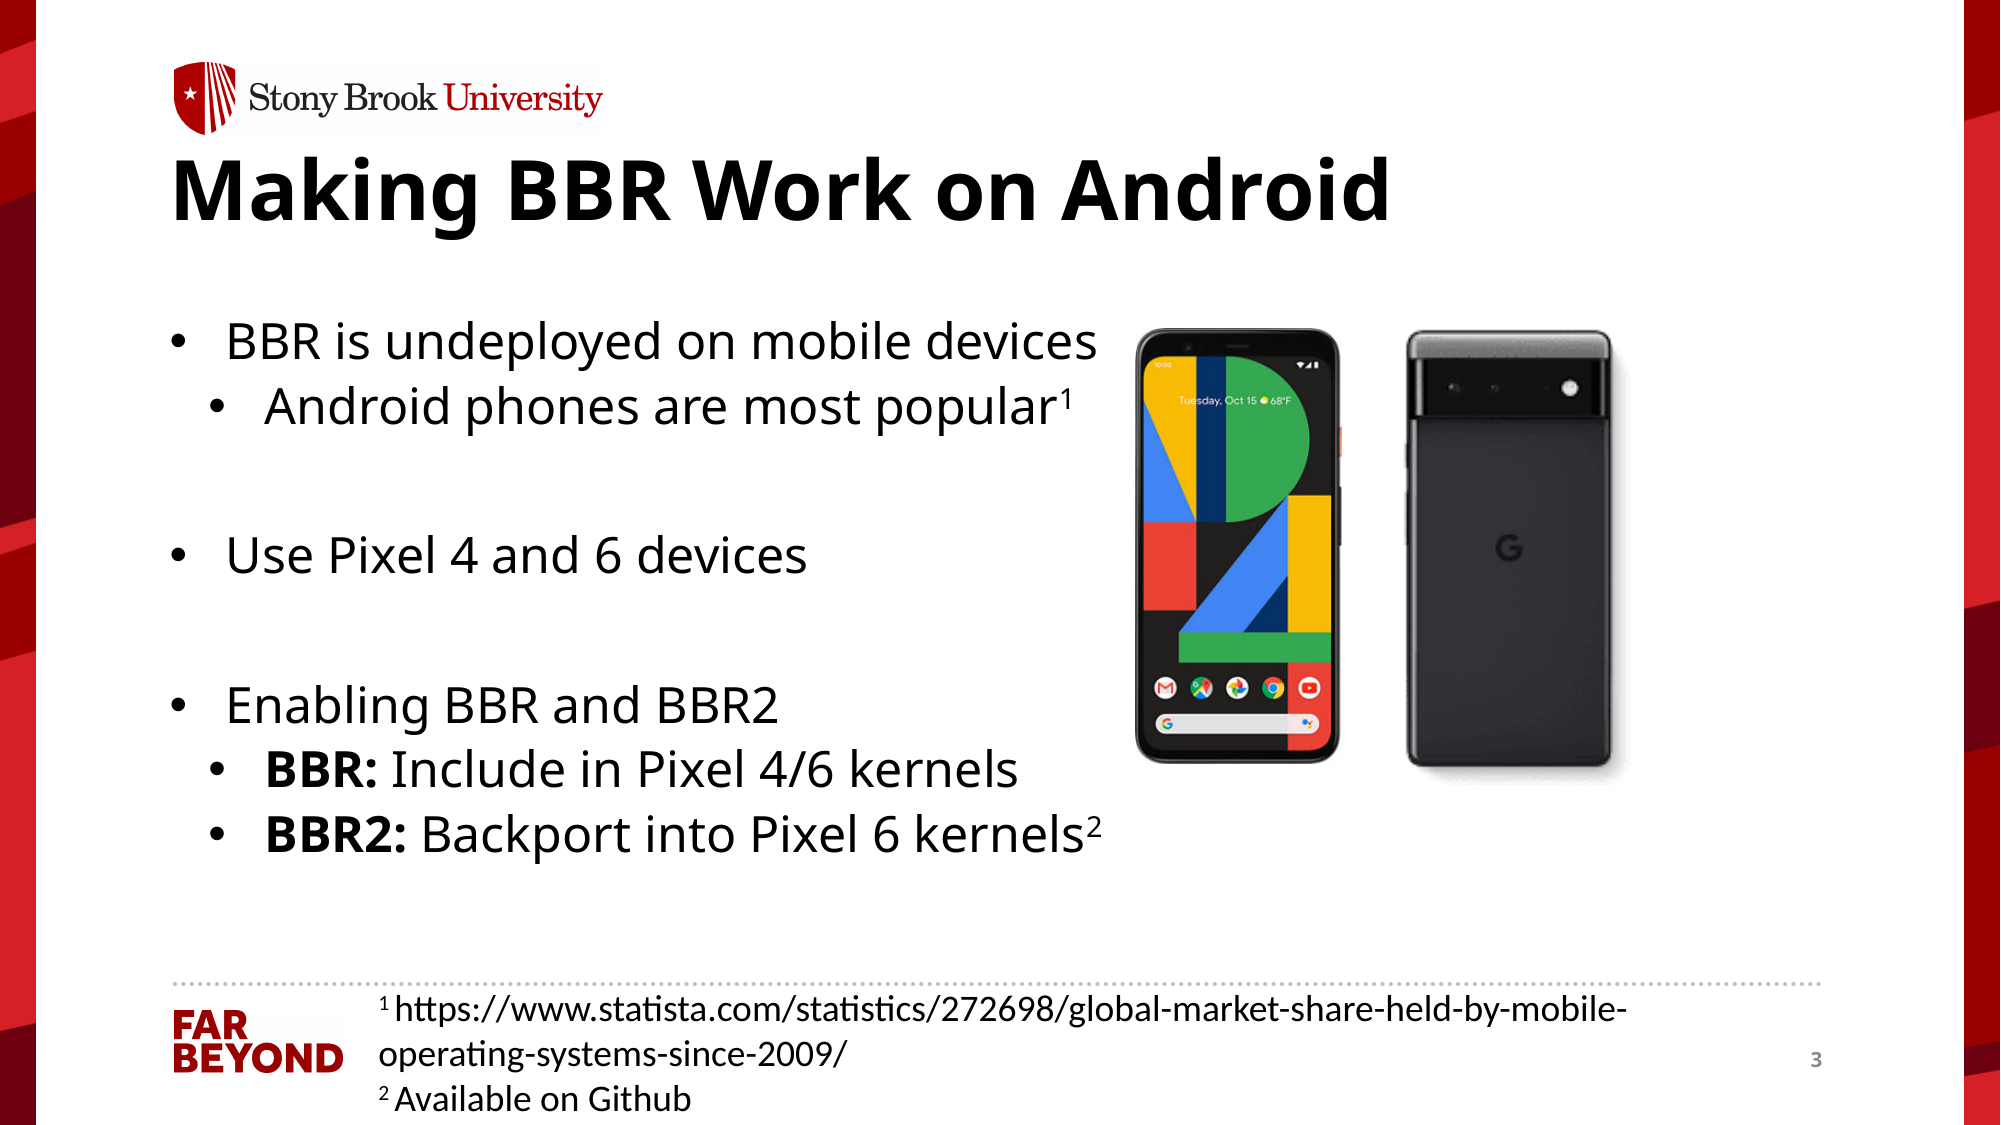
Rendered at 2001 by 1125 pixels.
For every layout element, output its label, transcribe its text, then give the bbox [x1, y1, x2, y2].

picture [174, 1010, 343, 1073]
picture [174, 62, 603, 135]
picture [0, 0, 36, 1125]
title Making BBR Work on Android [169, 164, 1572, 339]
slide_number 3 [1780, 1031, 1838, 1092]
text_box 1 https://www.statista.com/statistics/272698/global-market-share-held-by-mobile-operating-systems-since-2009/ 2 Available on Github [378, 984, 1780, 1120]
text_box BBR is undeployed on mobile devices Android phones are most popular1 Use Pixel 4 and 6 devices Enabling BBR and BBR2 BBR: Include in Pixel 4/6 kernels BBR2: Backport into Pixel 6 kernels2 [169, 316, 1115, 933]
picture [1135, 328, 1342, 765]
picture [1397, 316, 1642, 796]
picture [1964, 0, 2000, 1125]
